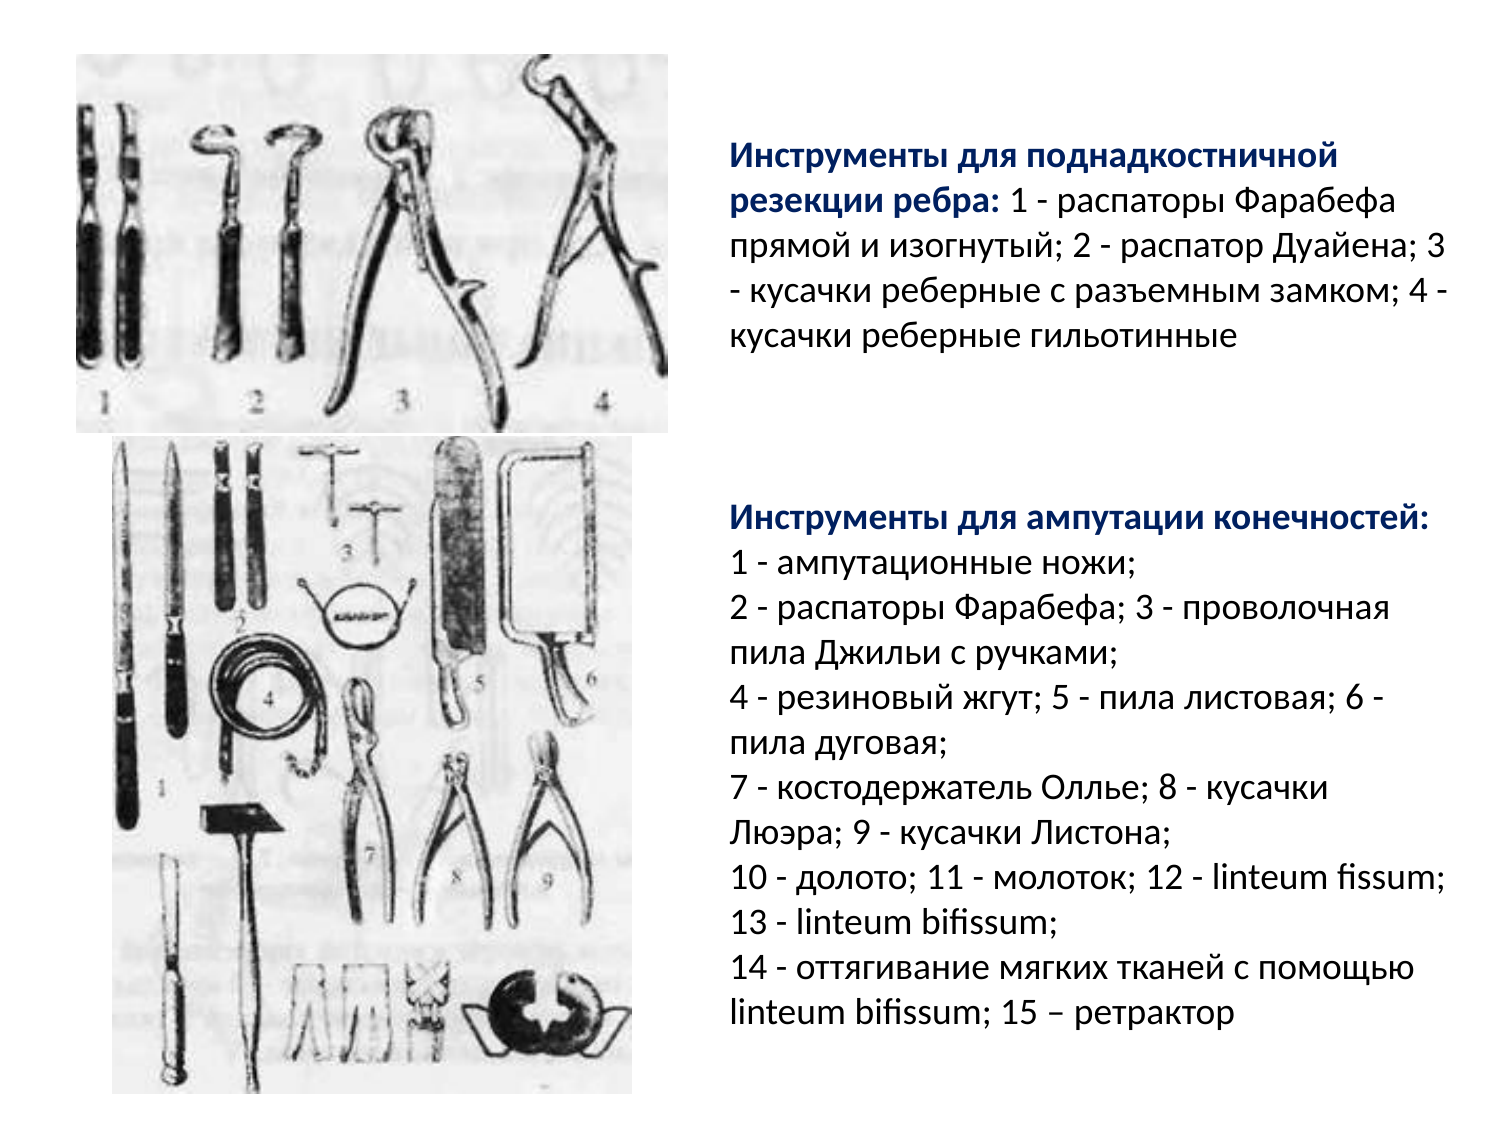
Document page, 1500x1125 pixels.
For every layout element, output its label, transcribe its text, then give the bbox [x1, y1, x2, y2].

text_box Инструменты для ампутации конечностей: 1 - ампутационные ножи; 2 - распаторы Фарабефа; 3 - проволочная пила Джильи с ручками; 4 - резиновый жгут; 5 - пила листовая; 6 - пила дуговая; 7 - костодержатель Оллье; 8 - кусачки Люэра; 9 - кусачки Листона; 10 - долото; 11 - молоток; 12 - linteum fissum; 13 - linteum bifissum; 14 - оттягивание мягких тканей с помощью linteum bifissum; 15 – ретрактор [714, 484, 1465, 1125]
picture [111, 435, 632, 1094]
picture [76, 54, 668, 433]
text_box Инструменты для поднадкостничной резекции ребра: 1 - распаторы Фарабефа прямой и изогнутый; 2 - распатор Дуайена; 3 - кусачки реберные с разъемным замком; 4 - кусачки реберные гильотинные [714, 122, 1465, 453]
